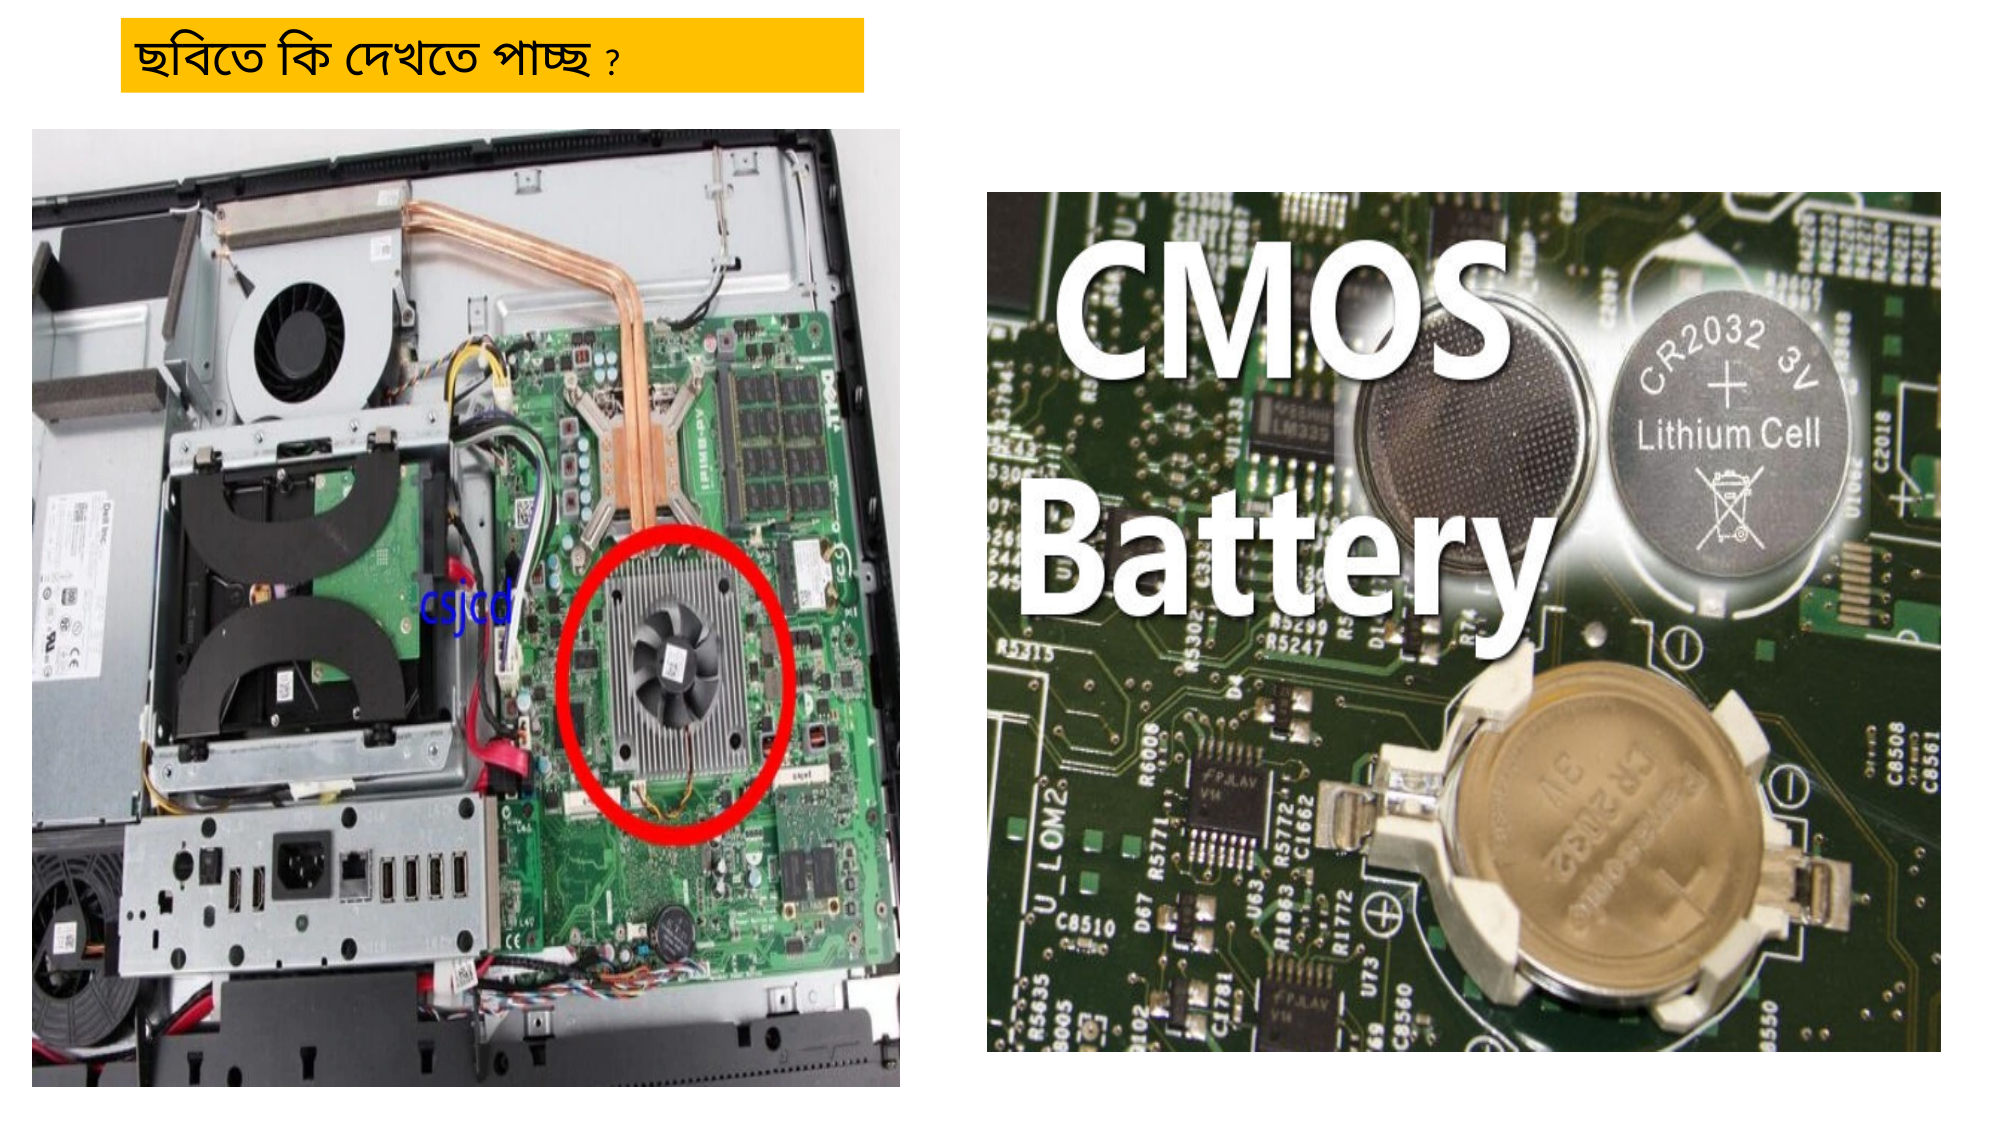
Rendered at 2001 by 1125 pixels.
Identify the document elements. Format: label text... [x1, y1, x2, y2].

text_box ছবিতে কি দেখতে পাচ্ছ ? [120, 17, 865, 93]
picture [986, 192, 1941, 1052]
picture [31, 129, 900, 1087]
